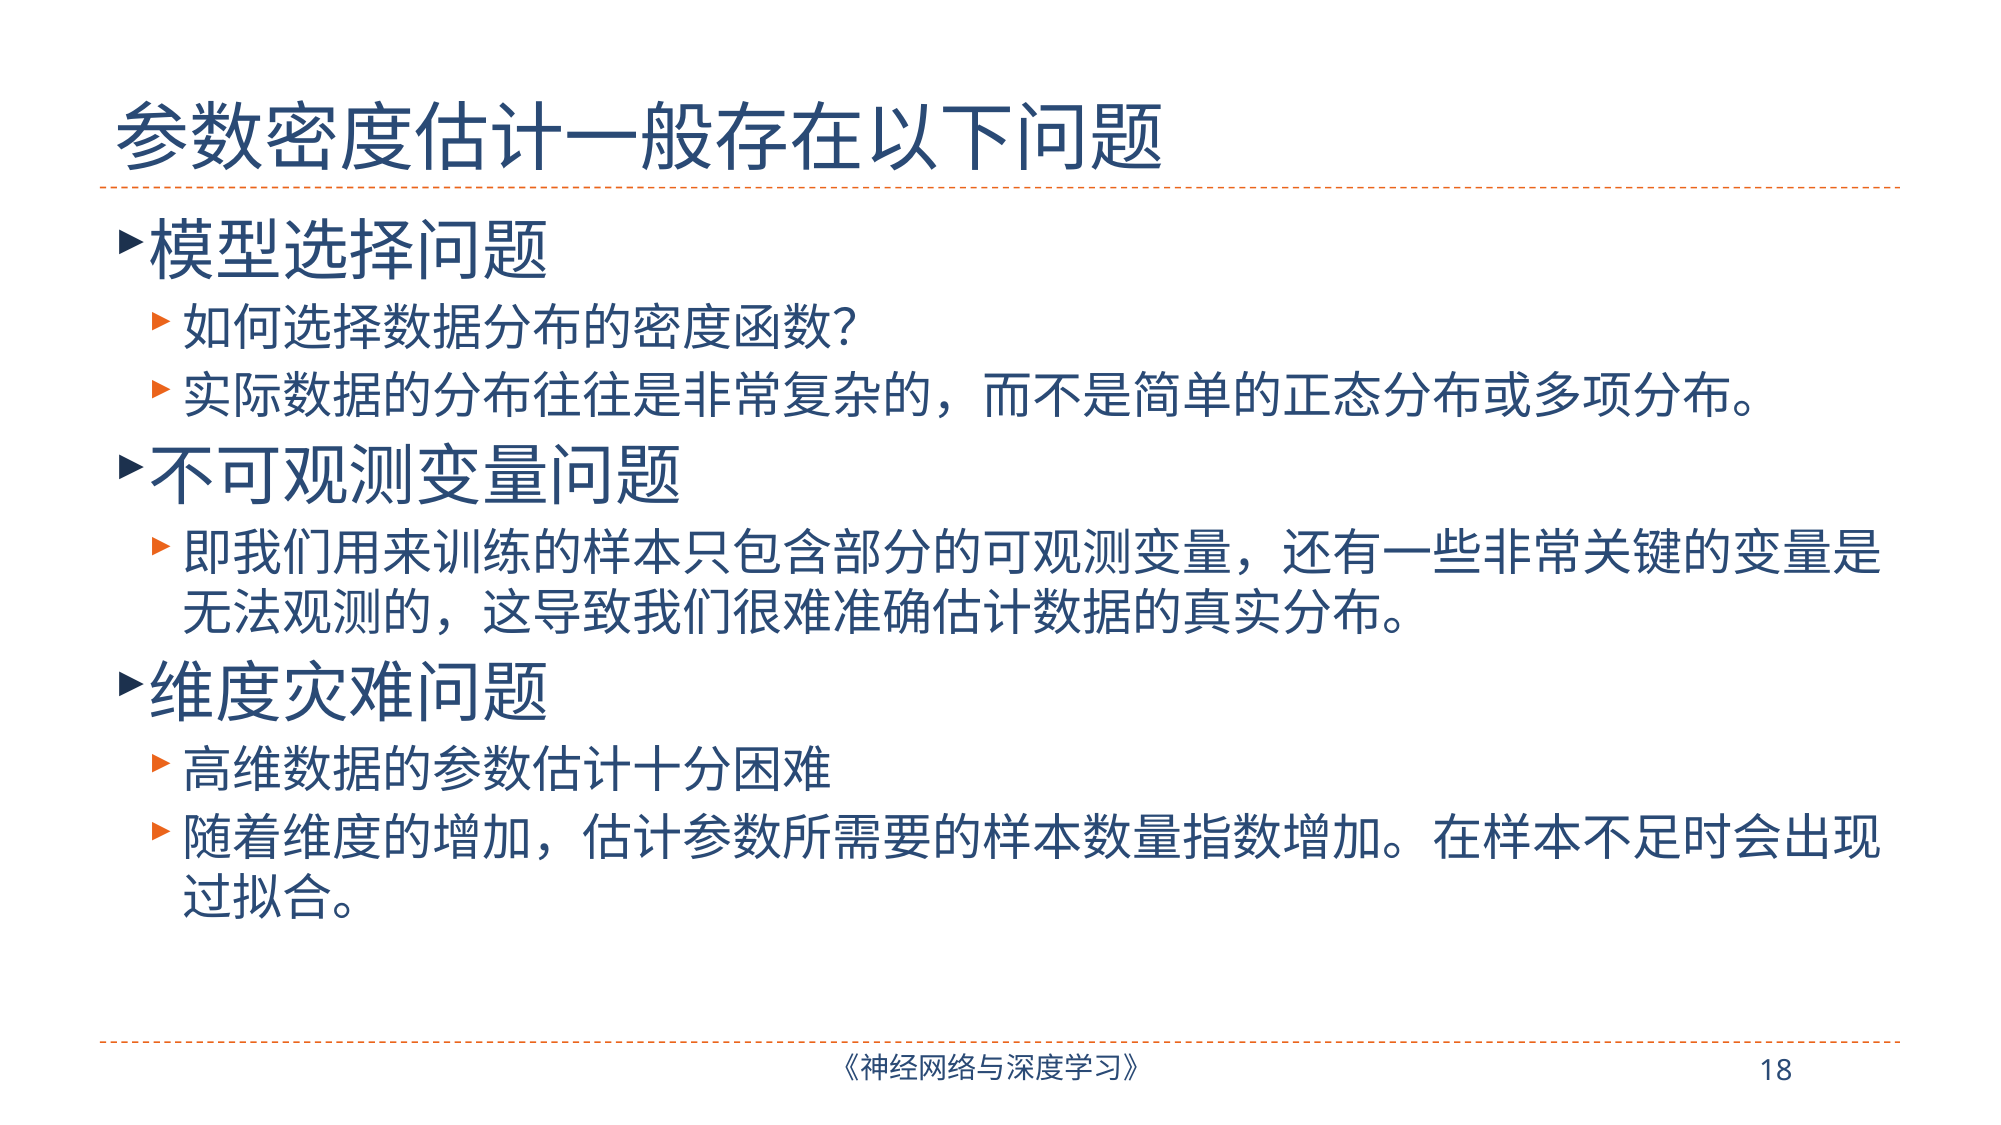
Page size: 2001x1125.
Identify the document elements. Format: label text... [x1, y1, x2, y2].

list 模型选择问题 如何选择数据分布的密度函数？ 实际数据的分布往往是非常复杂的，而不是简单的正态分布或多项分布。 不可观测变量问题 即我们用来训练的样本只包含部分的可观测变量，还有一些非常关键的变量是无法观测的，这导致我们很难准确估计数据的真实分布。 维度灾难问题 高维数据的参数估计十分困难 随着维度的增加，估计参数所需要的样本数量指数增加。在样本不足时会出现过拟合。 [99, 200, 1900, 1010]
title 参数密度估计一般存在以下问题 [99, 24, 1900, 188]
